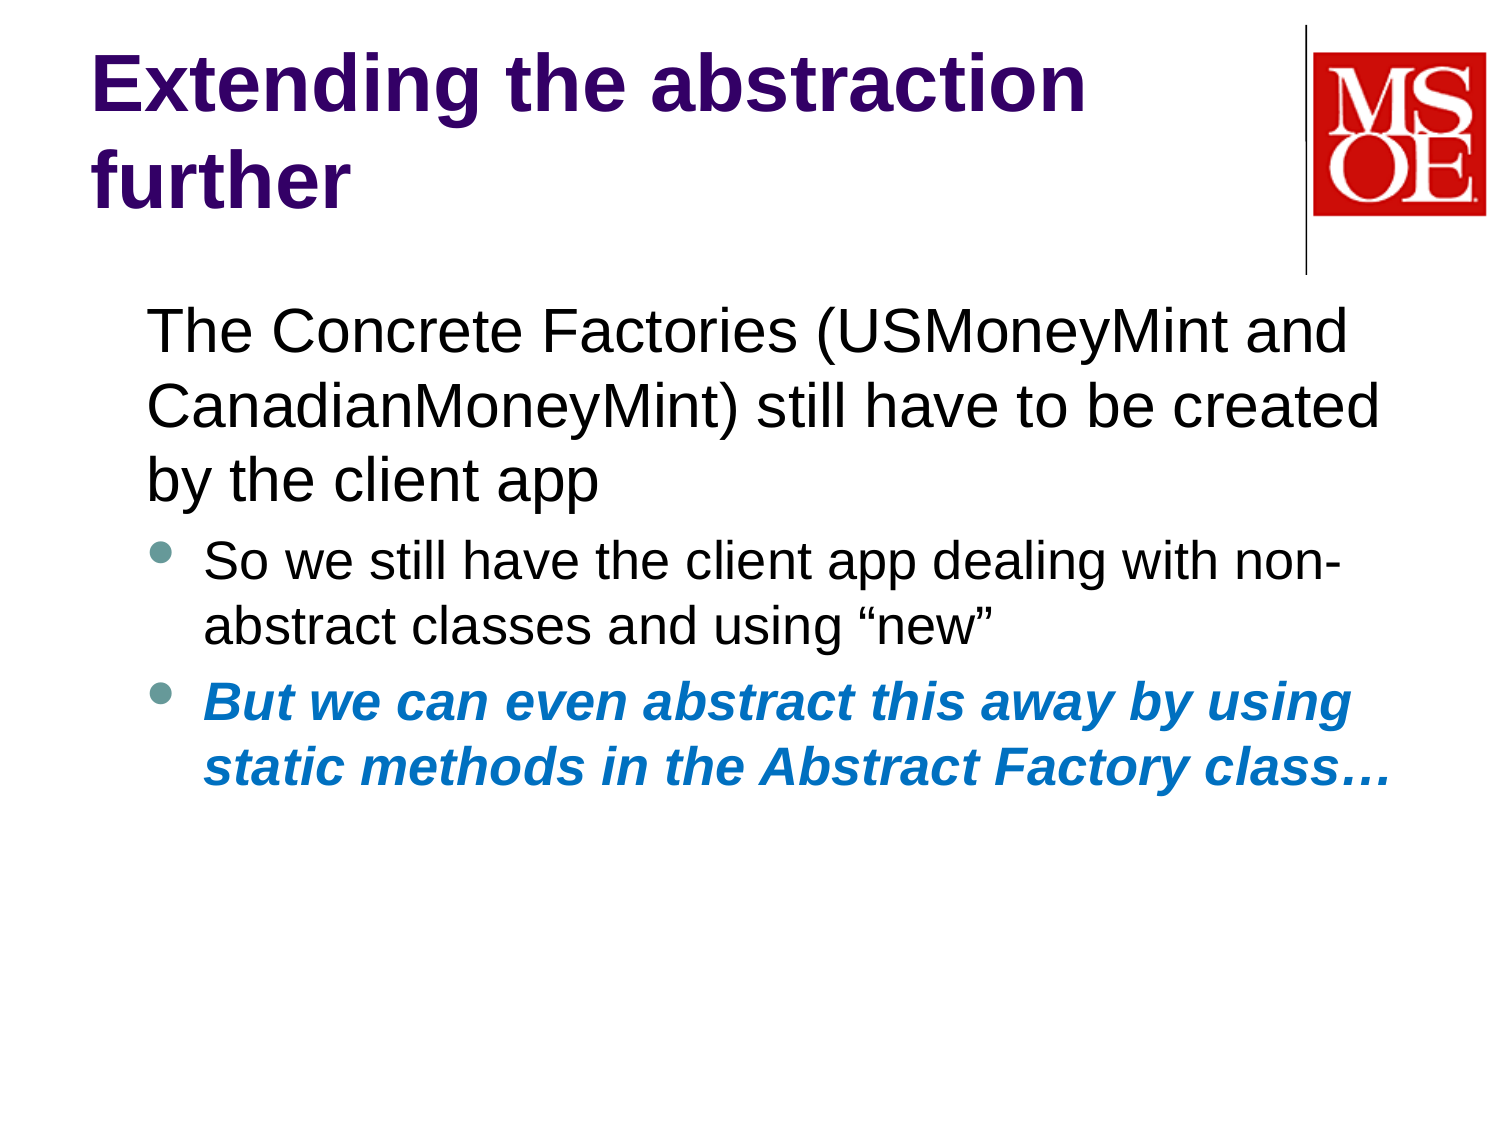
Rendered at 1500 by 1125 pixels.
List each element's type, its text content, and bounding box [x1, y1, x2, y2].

picture [1313, 37, 1488, 232]
title Extending the abstraction further [74, 19, 1313, 233]
list The Concrete Factories (USMoneyMint and CanadianMoneyMint) still have to be created by the client app So we still have the client app dealing with non-abstract classes and using “new” But we can even abstract this away by using static methods in the Abstract Factory class… [74, 281, 1426, 1006]
